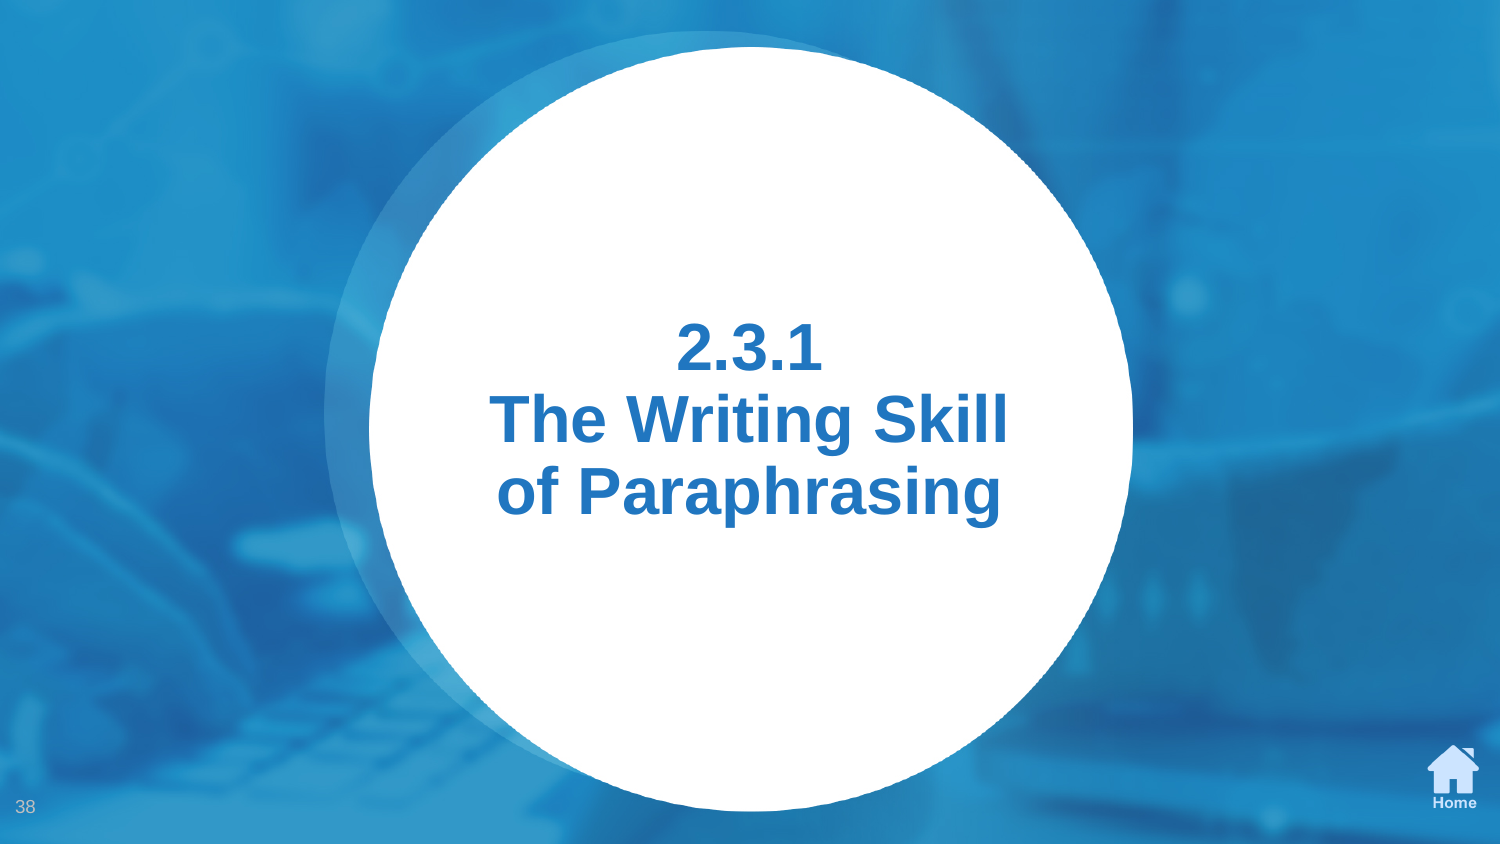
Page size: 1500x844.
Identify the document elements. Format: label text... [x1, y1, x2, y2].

slide_number 38 [0, 783, 338, 829]
picture [0, 0, 1500, 844]
title 2.3.1 The Writing Skill of Paraphrasing [440, 222, 1060, 619]
